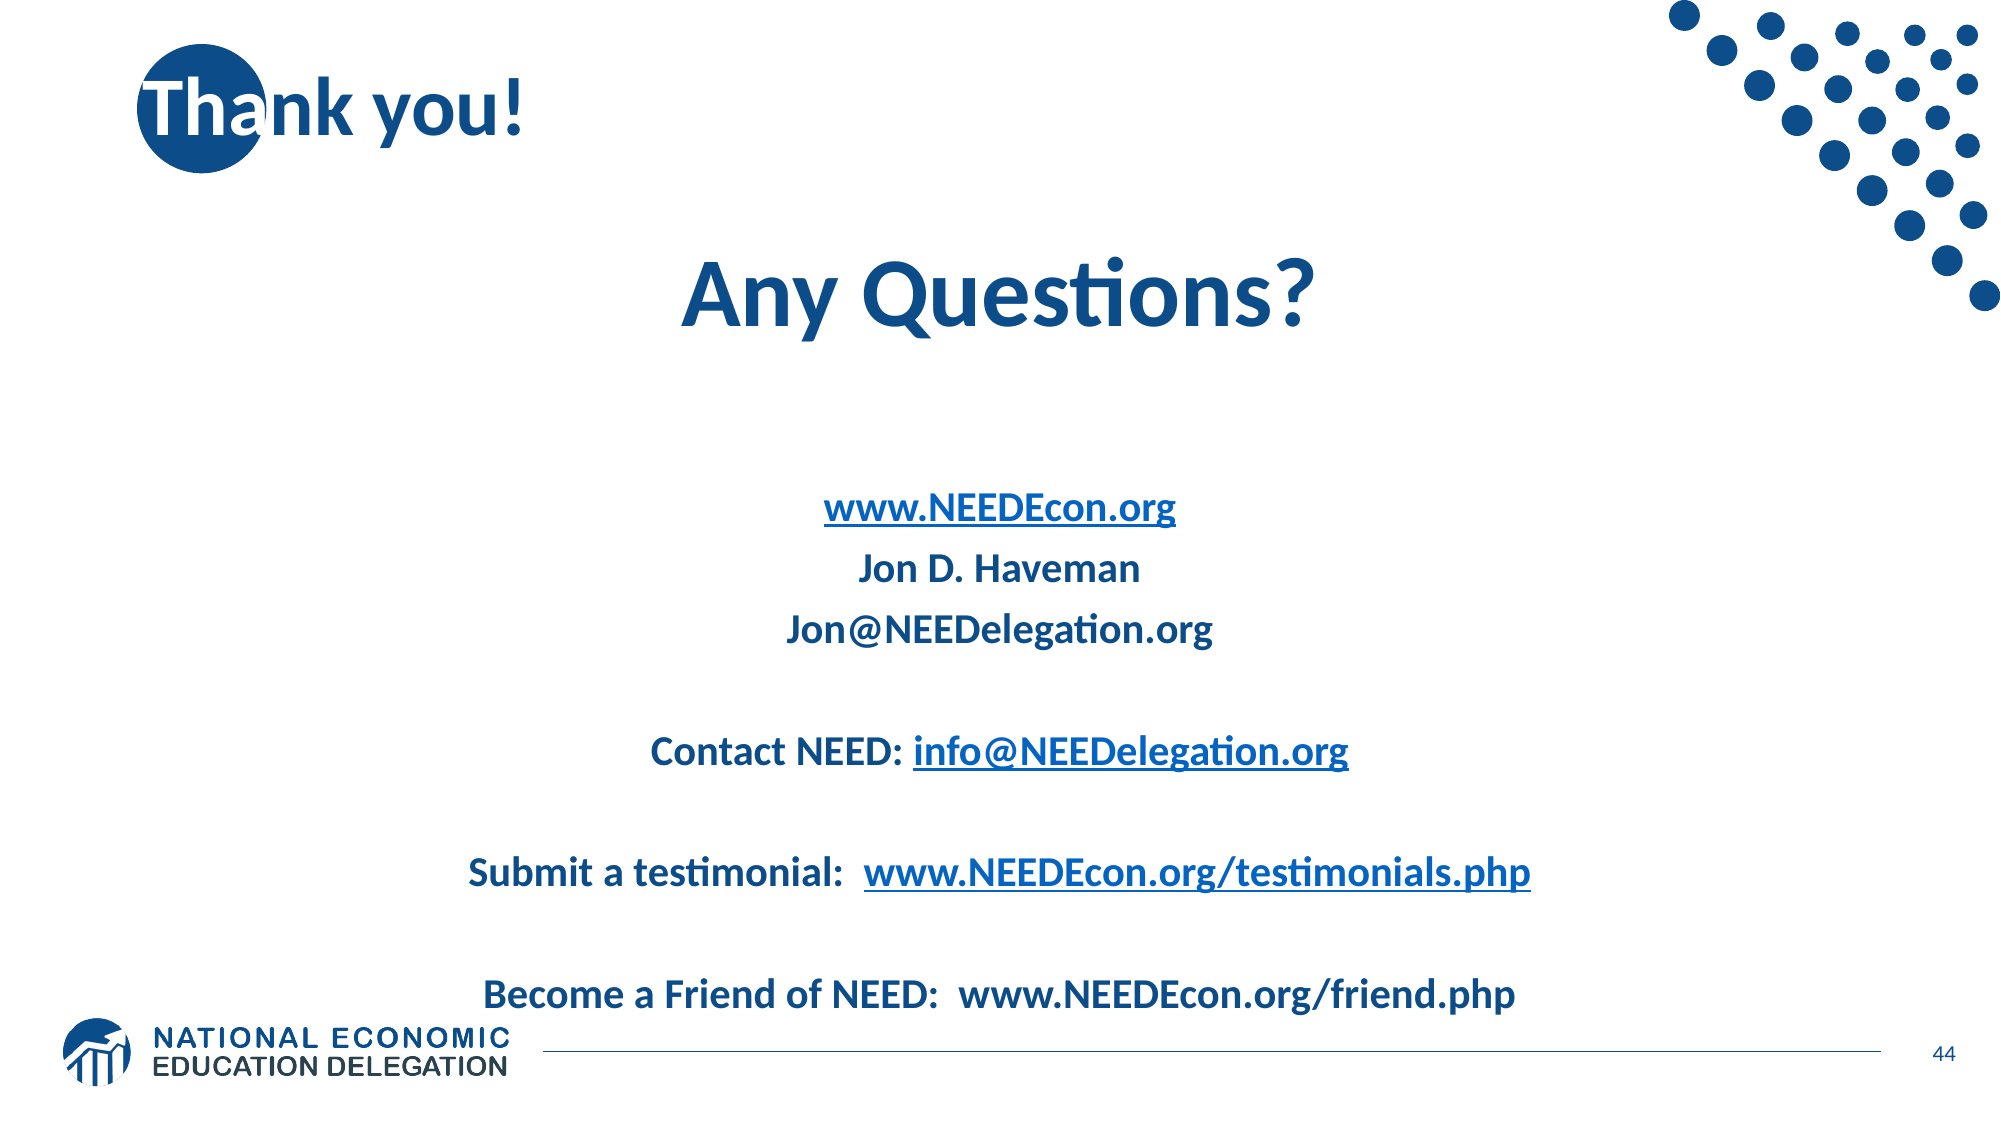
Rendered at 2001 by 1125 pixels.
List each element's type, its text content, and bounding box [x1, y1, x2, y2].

title Thank you! [108, 0, 1834, 218]
picture [55, 1013, 520, 1091]
list Any Questions? www.NEEDEcon.org Jon D. Haveman Jon@NEEDelegation.org Contact NEED: info@NEEDelegation.org Submit a testimonial: www.NEEDEcon.org/testimonials.php Become a Friend of NEED: www.NEEDEcon.org/friend.php [137, 108, 1863, 1032]
slide_number 44 [1521, 1022, 1972, 1082]
